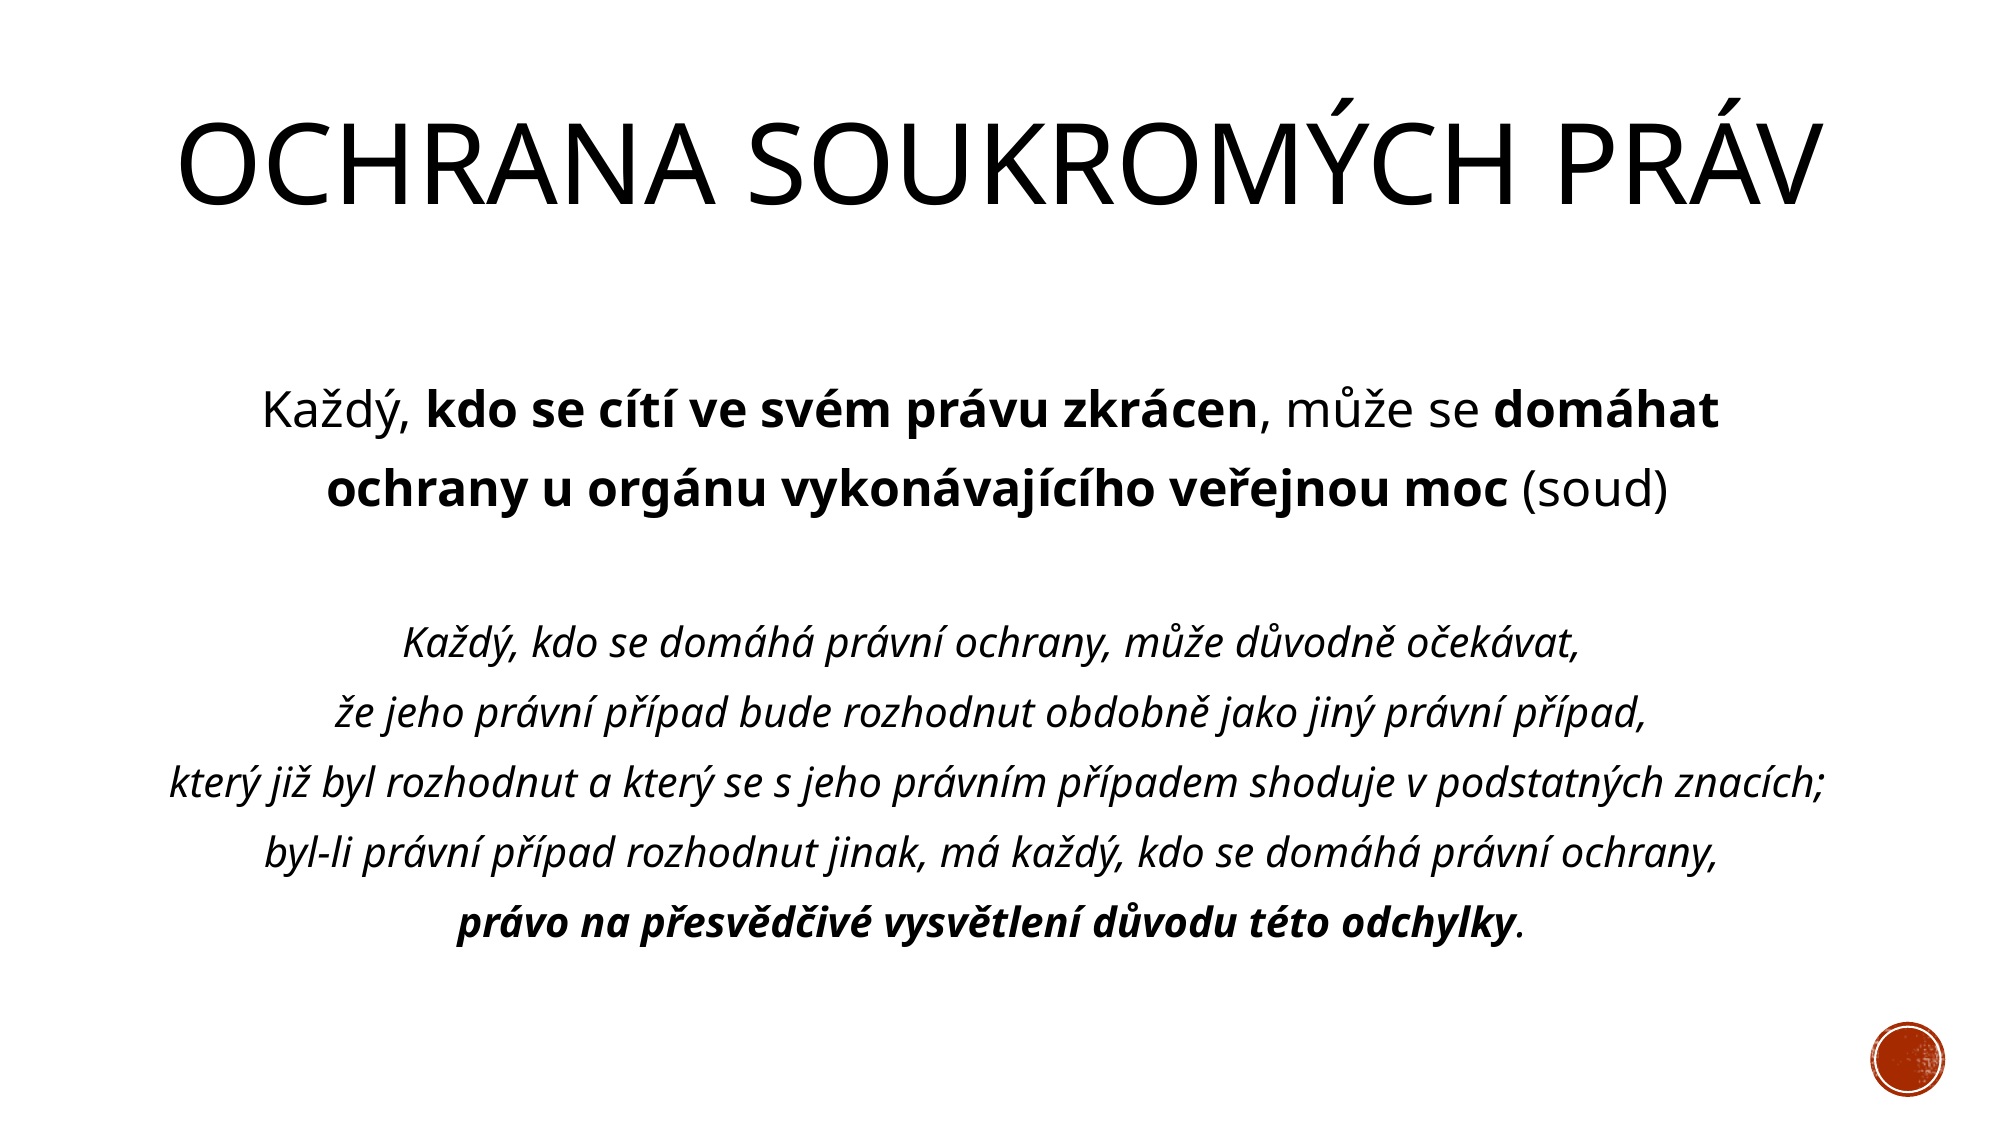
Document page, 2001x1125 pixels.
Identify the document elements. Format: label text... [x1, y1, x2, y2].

subtitle Každý, kdo se cítí ve svém právu zkrácen, může se domáhat ochrany u orgánu vykonávajícího veřejnou moc (soud) Každý, kdo se domáhá právní ochrany, může důvodně očekávat, že jeho právní případ bude rozhodnut obdobně jako jiný právní případ, který již byl rozhodnut a který se s jeho právním případem shoduje v podstatných znacích; byl-li právní případ rozhodnut jinak, má každý, kdo se domáhá právní ochrany, právo na přesvědčivé vysvětlení důvodu této odchylky. [135, 299, 1861, 1014]
title Ochrana soukromých práv [137, 59, 1863, 278]
